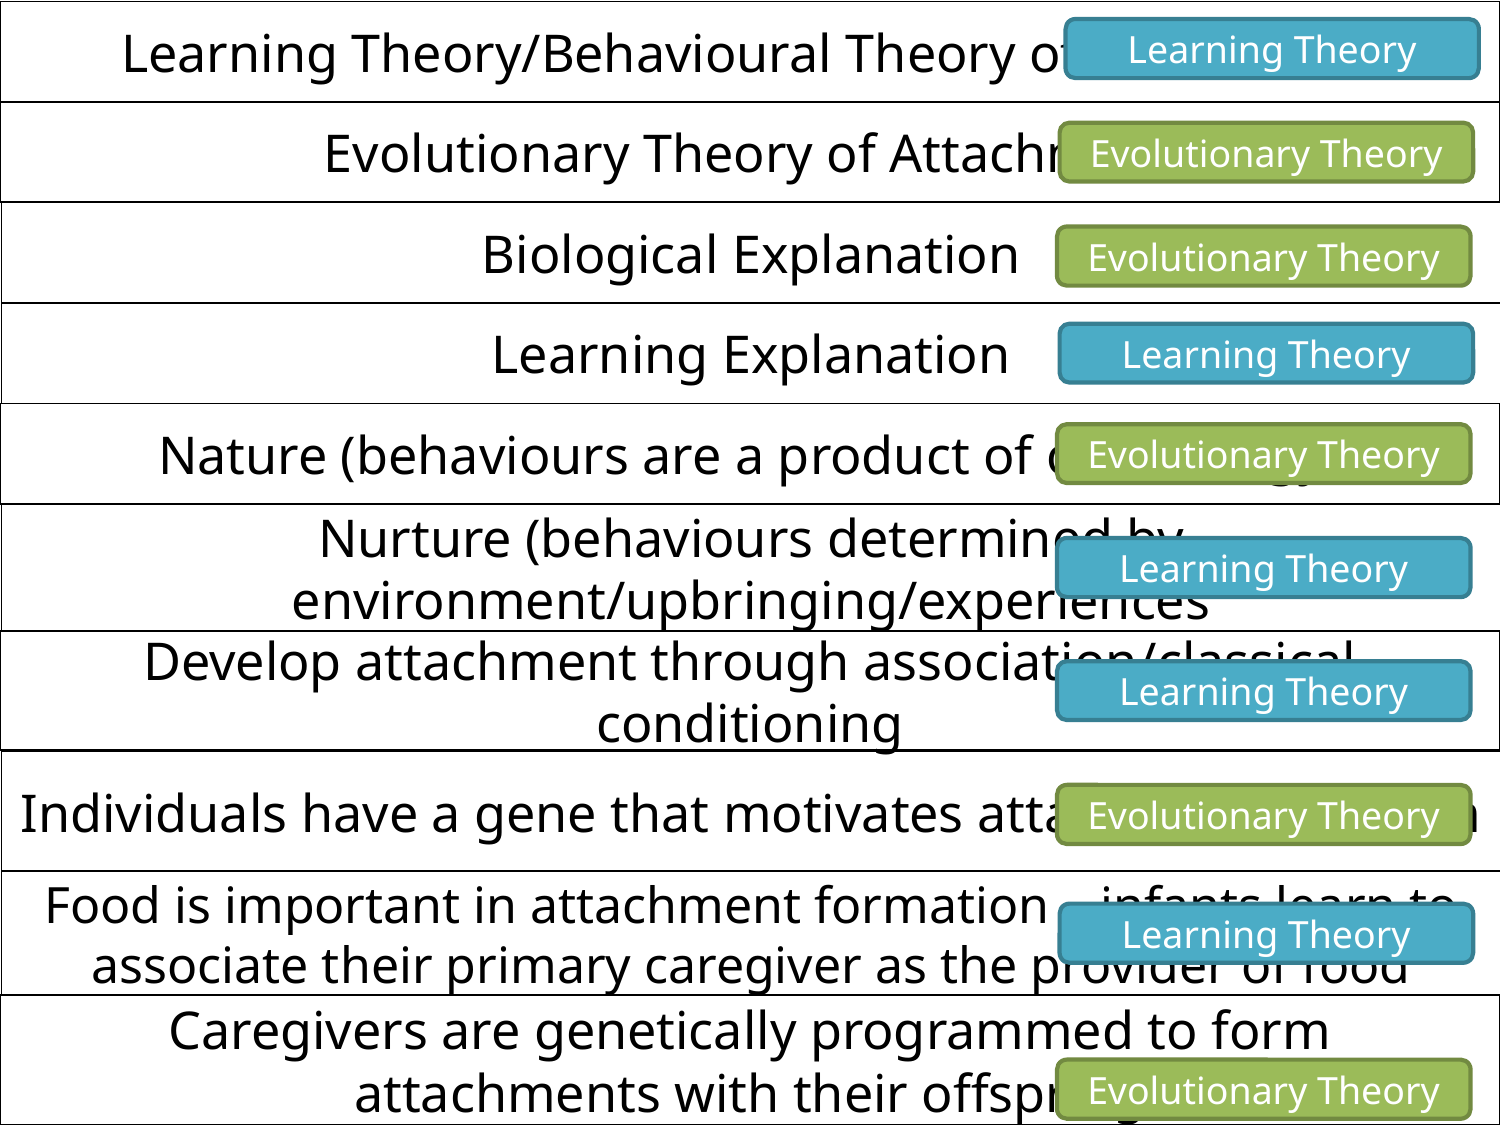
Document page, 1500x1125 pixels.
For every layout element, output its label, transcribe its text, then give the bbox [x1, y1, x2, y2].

text_box Develop attachment through association/classical conditioning [0, 631, 1500, 750]
text_box Learning Explanation [1, 302, 1500, 403]
title Learning Theory/Behavioural Theory of Attachment [0, 1, 1500, 101]
text_box Individuals have a gene that motivates attachments to form [1, 751, 1500, 871]
text_box Evolutionary Theory of Attachment [0, 101, 1500, 203]
text_box Evolutionary Theory [1054, 224, 1473, 288]
text_box Learning Theory [1057, 901, 1476, 965]
text_box Evolutionary Theory [1054, 1057, 1473, 1121]
text_box Nurture (behaviours determined by environment/upbringing/experiences [1, 503, 1500, 631]
text_box Learning Theory [1063, 16, 1481, 81]
text_box Food is important in attachment formation – infants learn to associate their primary caregiver as the provider of food [1, 871, 1500, 995]
text_box Evolutionary Theory [1054, 782, 1473, 847]
text_box Learning Theory [1054, 659, 1473, 723]
text_box Evolutionary Theory [1057, 120, 1476, 184]
text_box Caregivers are genetically programmed to form attachments with their offspring [0, 995, 1500, 1125]
text_box Learning Theory [1057, 321, 1476, 385]
text_box Evolutionary Theory [1054, 422, 1473, 486]
text_box Learning Theory [1054, 535, 1473, 600]
text_box Biological Explanation [1, 202, 1500, 302]
text_box Nature (behaviours are a product of our biology) [0, 403, 1500, 504]
